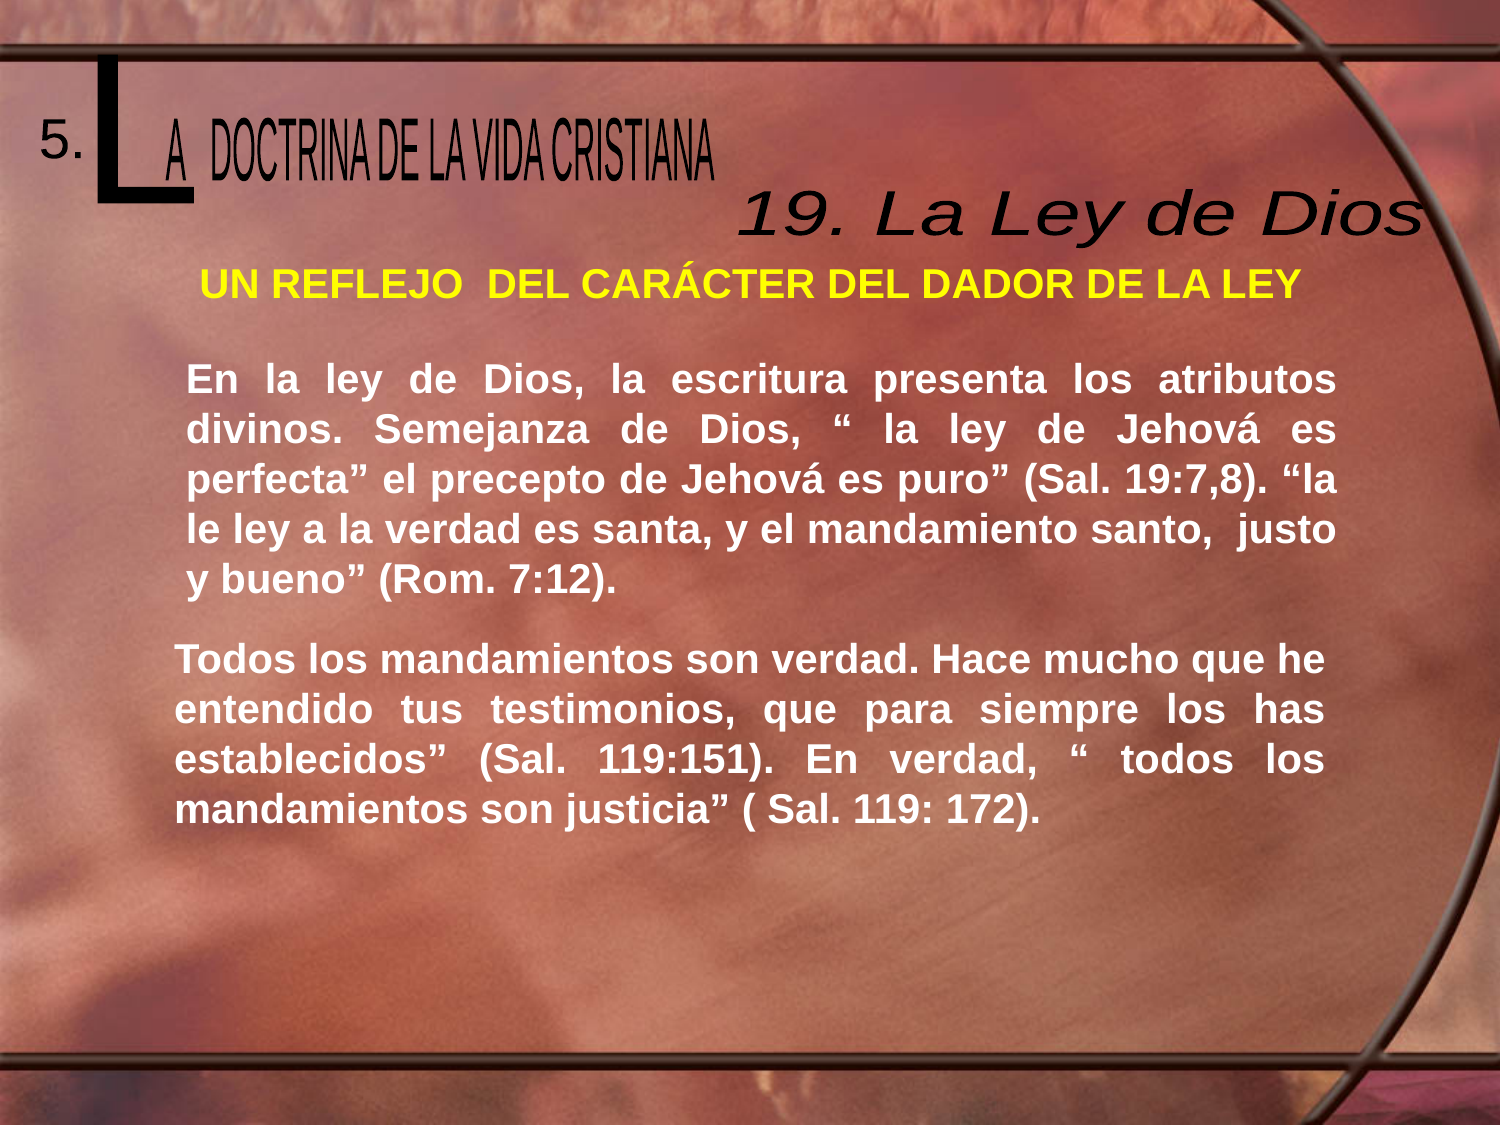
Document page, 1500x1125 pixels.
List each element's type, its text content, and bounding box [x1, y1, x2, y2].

text_box UN REFLEJO DEL CARÁCTER DEL DADOR DE LA LEY [184, 249, 1318, 314]
text_box Todos los mandamientos son verdad. Hace mucho que he entendido tus testimonios, que para siempre los has establecidos” (Sal. 119:151). En verdad, “ todos los mandamientos son justicia” ( Sal. 119: 172). [159, 624, 1341, 840]
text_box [41, 54, 715, 204]
text_box En la ley de Dios, la escritura presenta los atributos divinos. Semejanza de Dios, “ la ley de Jehová es perfecta” el precepto de Jehová es puro” (Sal. 19:7,8). “la le ley a la verdad es santa, y el mandamiento santo, justo y bueno” (Rom. 7:12). [171, 344, 1353, 610]
picture [0, 0, 1500, 1125]
